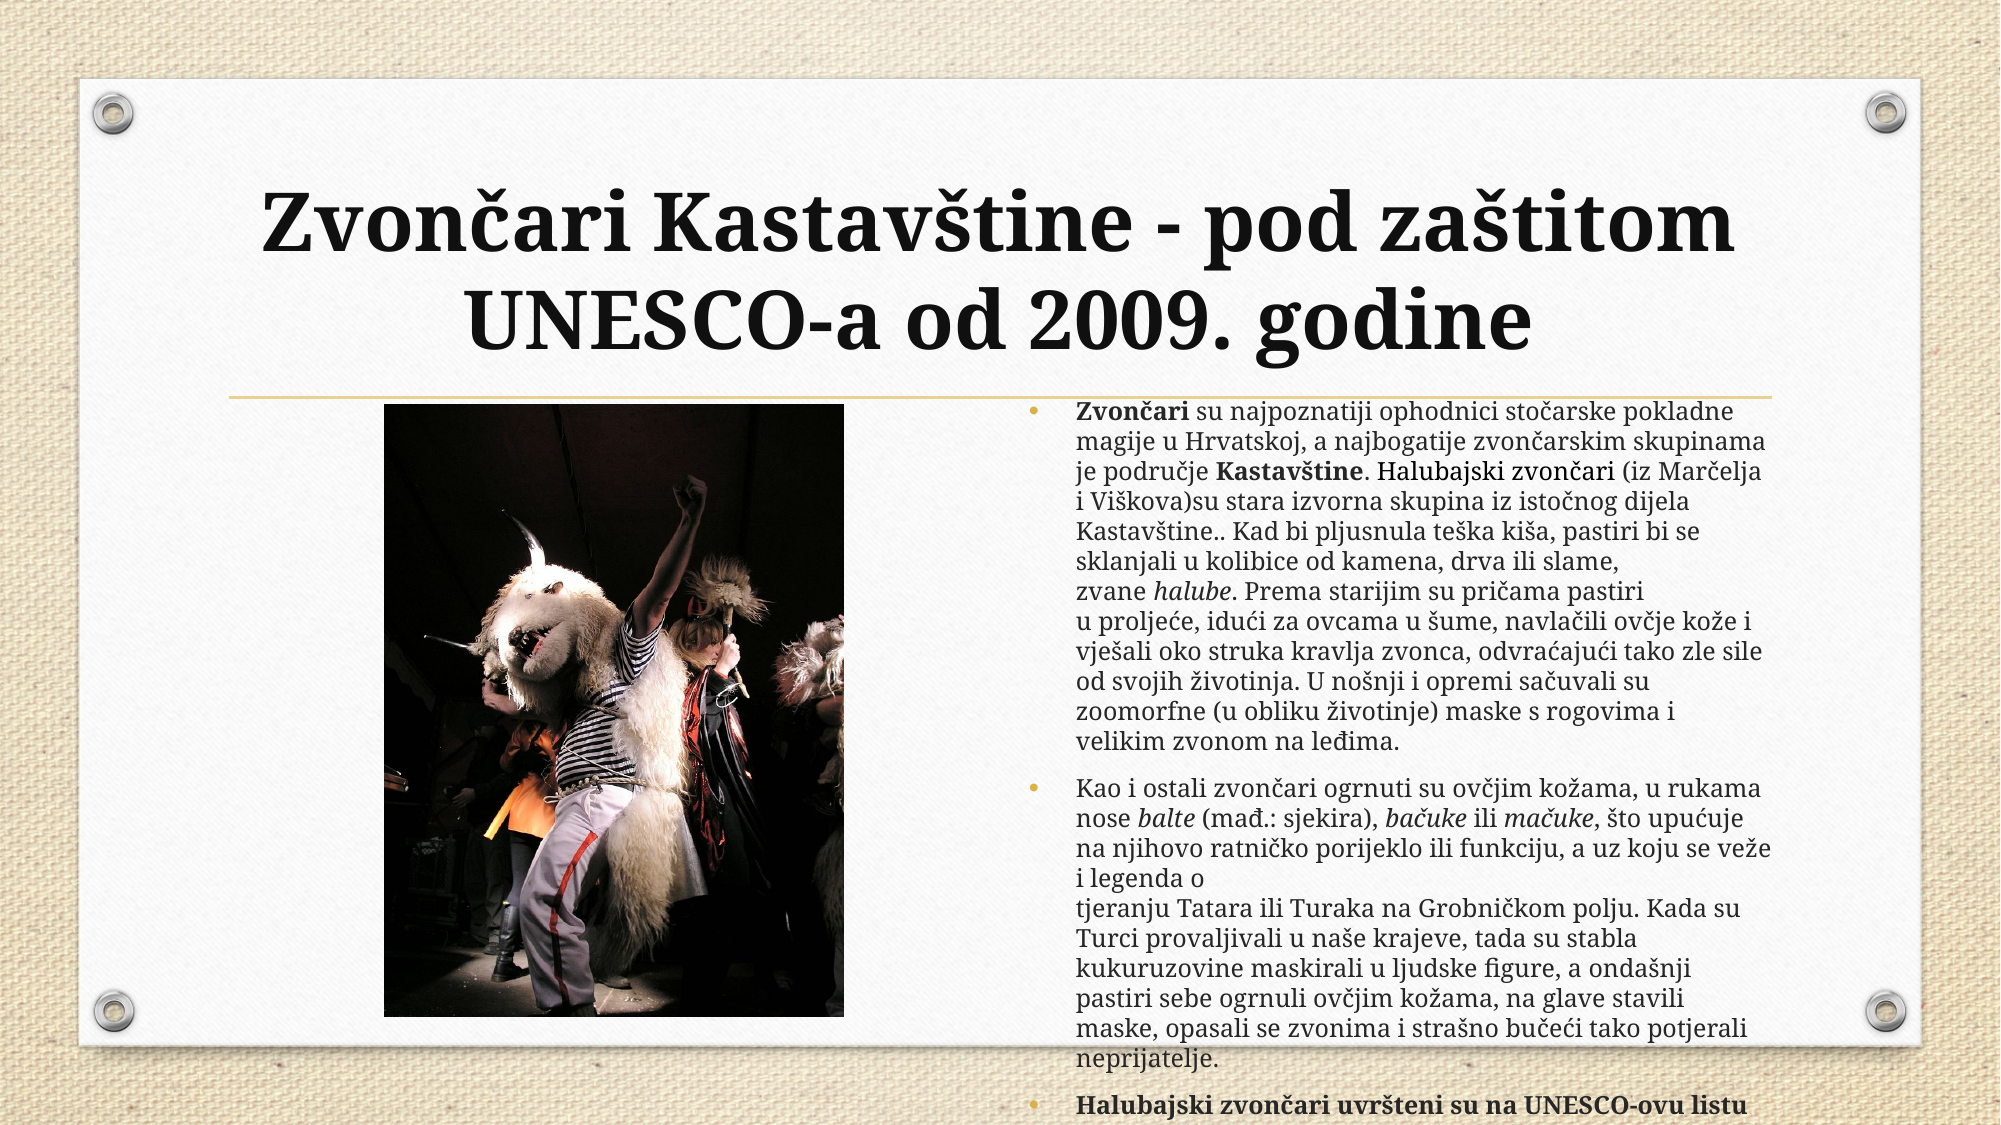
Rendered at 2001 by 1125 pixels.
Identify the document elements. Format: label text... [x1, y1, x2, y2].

list Zvončari su najpoznatiji ophodnici stočarske pokladne magije u Hrvatskoj, a najbogatije zvončarskim skupinama je područje Kastavštine. Halubajski zvončari (iz Marčelja i Viškova)su stara izvorna skupina iz istočnog dijela Kastavštine.. Kad bi pljusnula teška kiša, pastiri bi se sklanjali u kolibice od kamena, drva ili slame, zvane halube. Prema starijim su pričama pastiri u proljeće, idući za ovcama u šume, navlačili ovčje kože i vješali oko struka kravlja zvonca, odvraćajući tako zle sile od svojih životinja. U nošnji i opremi sačuvali su zoomorfne (u obliku životinje) maske s rogovima i velikim zvonom na leđima. Kao i ostali zvončari ogrnuti su ovčjim kožama, u rukama nose balte (mađ.: sjekira), bačuke ili mačuke, što upućuje na njihovo ratničko porijeklo ili funkciju, a uz koju se veže i legenda o tjeranju Tatara ili Turaka na Grobničkom polju. Kada su Turci provaljivali u naše krajeve, tada su stabla kukuruzovine maskirali u ljudske figure, a ondašnji pastiri sebe ogrnuli ovčjim kožama, na glave stavili maske, opasali se zvonima i strašno bučeći tako potjerali neprijatelje. Halubajski zvončari uvršteni su na UNESCO-ovu listu nematerijalne kulturne baštine svijeta 2009. godine. [1013, 388, 1788, 963]
picture [0, 0, 2001, 1125]
title Zvončari Kastavštine - pod zaštitom UNESCO-a od 2009. godine [212, 161, 1788, 375]
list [384, 404, 845, 1018]
